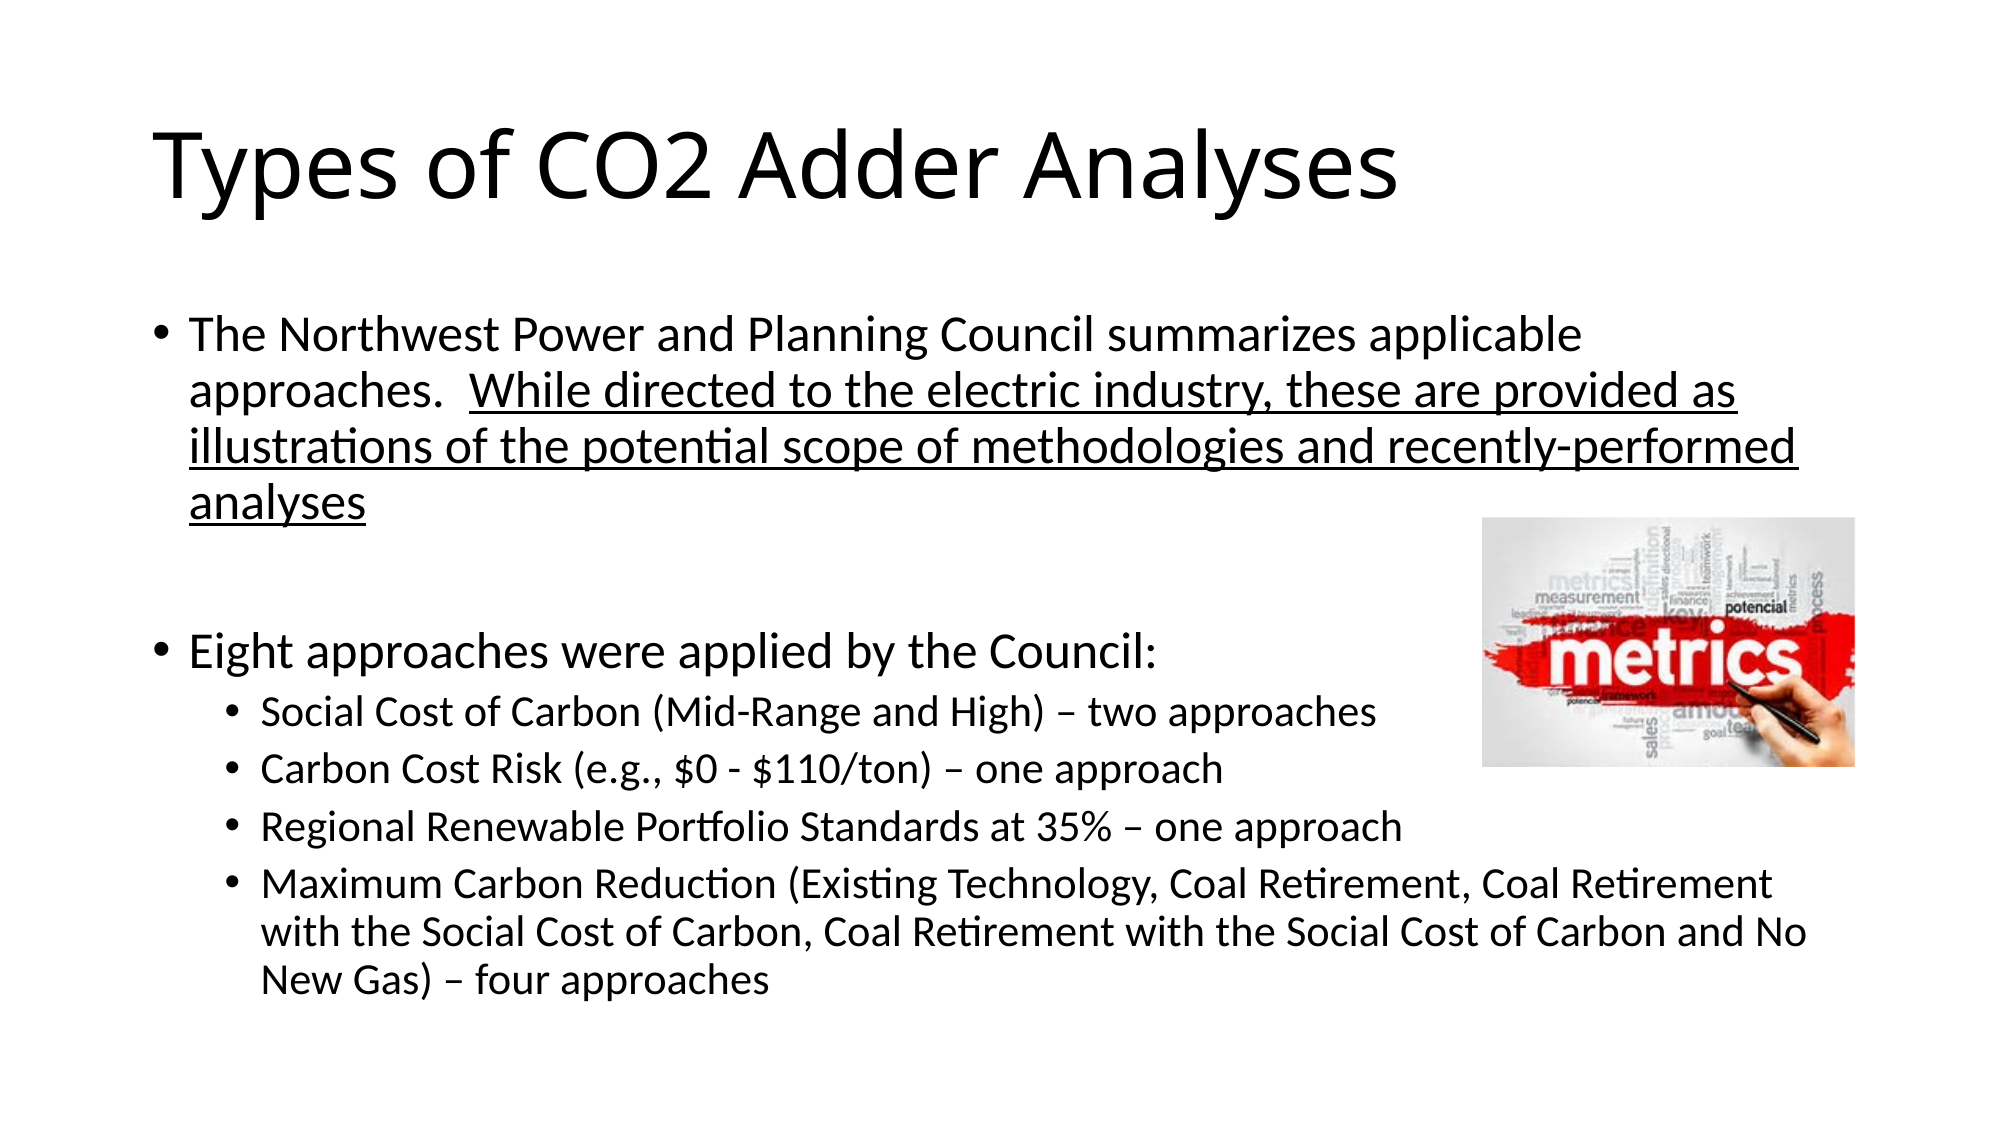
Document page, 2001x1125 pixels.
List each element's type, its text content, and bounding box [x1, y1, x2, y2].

title Types of CO2 Adder Analyses [137, 59, 1863, 278]
picture [1482, 516, 1863, 767]
list The Northwest Power and Planning Council summarizes applicable approaches. While directed to the electric industry, these are provided as illustrations of the potential scope of methodologies and recently-performed analyses Eight approaches were applied by the Council: Social Cost of Carbon (Mid-Range and High) – two approaches Carbon Cost Risk (e.g., $0 - $110/ton) – one approach Regional Renewable Portfolio Standards at 35% – one approach Maximum Carbon Reduction (Existing Technology, Coal Retirement, Coal Retirement with the Social Cost of Carbon, Coal Retirement with the Social Cost of Carbon and No New Gas) – four approaches [137, 299, 1863, 1014]
